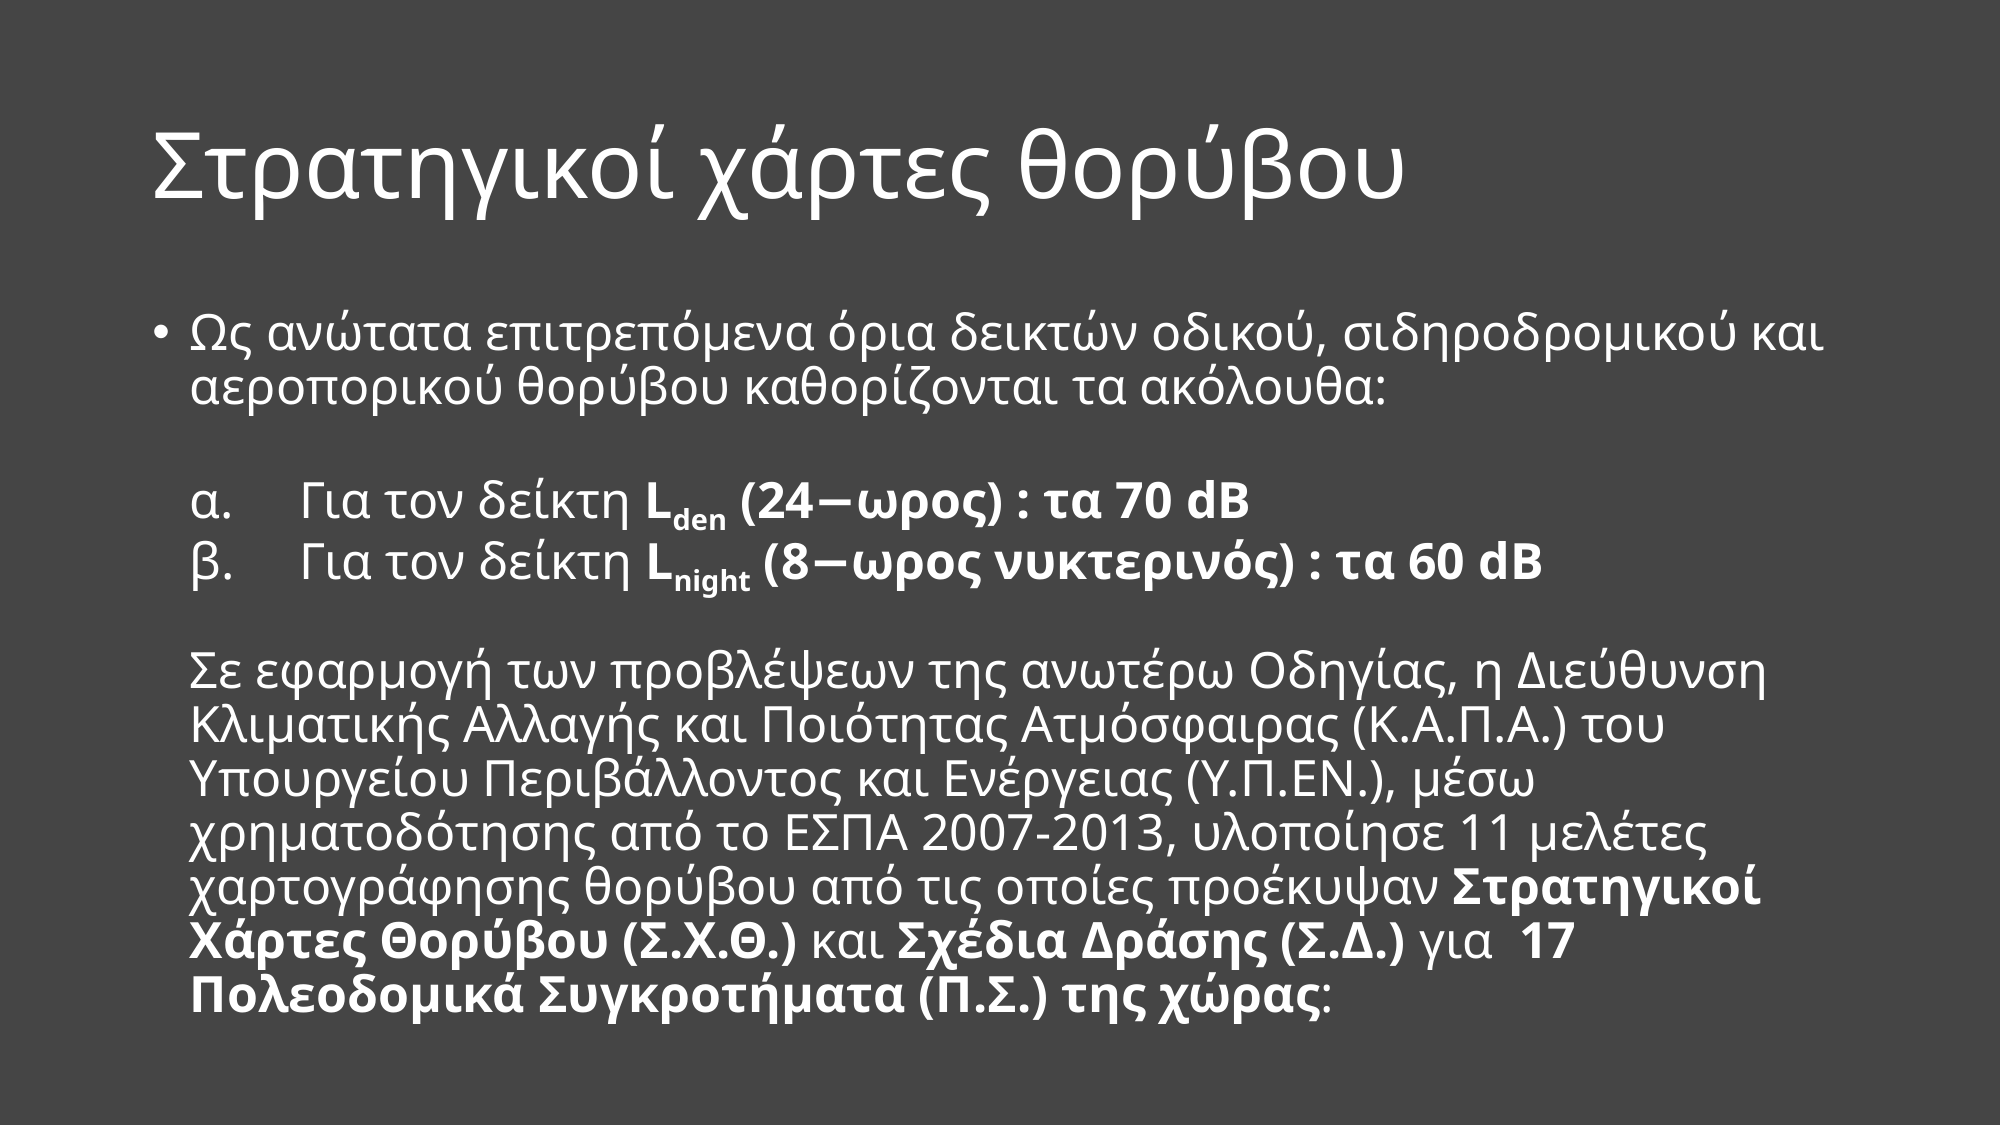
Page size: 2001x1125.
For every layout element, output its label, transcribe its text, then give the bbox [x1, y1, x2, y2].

title Στρατηγικοί χάρτες θορύβου [137, 59, 1863, 278]
list Ως ανώτατα επιτρεπόμενα όρια δεικτών οδικού, σιδηροδρομικού και αεροπορικού θορύβου καθορίζονται τα ακόλουθα: α. Για τον δείκτη Lden (24−ωρος) : τα 70 dB β. Για τον δείκτη Lnight (8−ωρος νυκτερινός) : τα 60 dB Σε εφαρμογή των προβλέψεων της ανωτέρω Οδηγίας, η Διεύθυνση Κλιματικής Αλλαγής και Ποιότητας Ατμόσφαιρας (Κ.Α.Π.Α.) του Υπουργείου Περιβάλλοντος και Ενέργειας (Υ.Π.ΕΝ.), μέσω χρηματοδότησης από το ΕΣΠΑ 2007-2013, υλοποίησε 11 μελέτες χαρτογράφησης θορύβου από τις οποίες προέκυψαν Στρατηγικοί Χάρτες Θορύβου (Σ.Χ.Θ.) και Σχέδια Δράσης (Σ.Δ.) για 17 Πολεοδομικά Συγκροτήματα (Π.Σ.) της χώρας: [137, 299, 1863, 1014]
